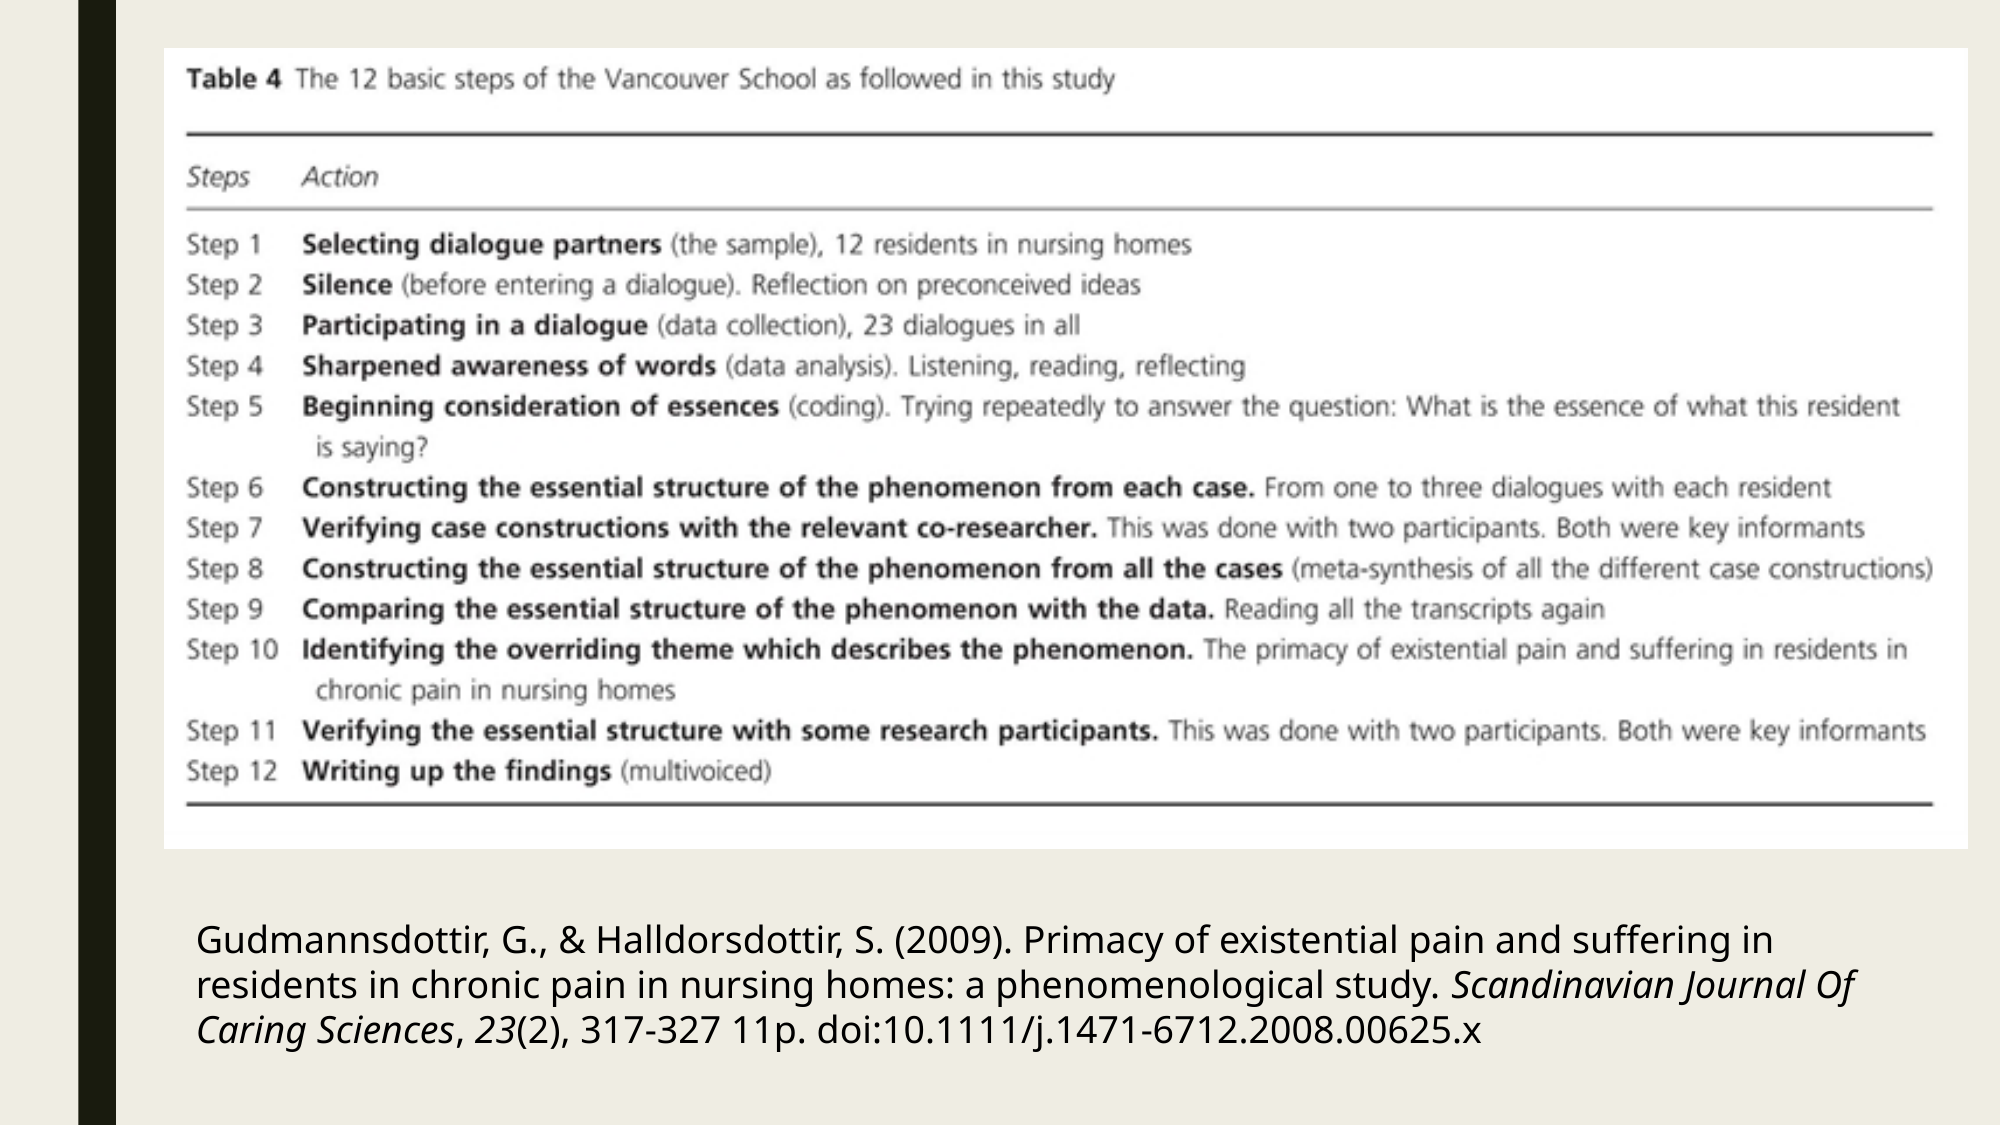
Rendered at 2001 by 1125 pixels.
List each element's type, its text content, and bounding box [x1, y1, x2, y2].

picture [164, 48, 1968, 850]
text_box Gudmannsdottir, G., & Halldorsdottir, S. (2009). Primacy of existential pain and suffering in residents in chronic pain in nursing homes: a phenomenological study. Scandinavian Journal Of Caring Sciences, 23(2), 317-327 11p. doi:10.1111/j.1471-6712.2008.00625.x [181, 908, 1950, 1059]
